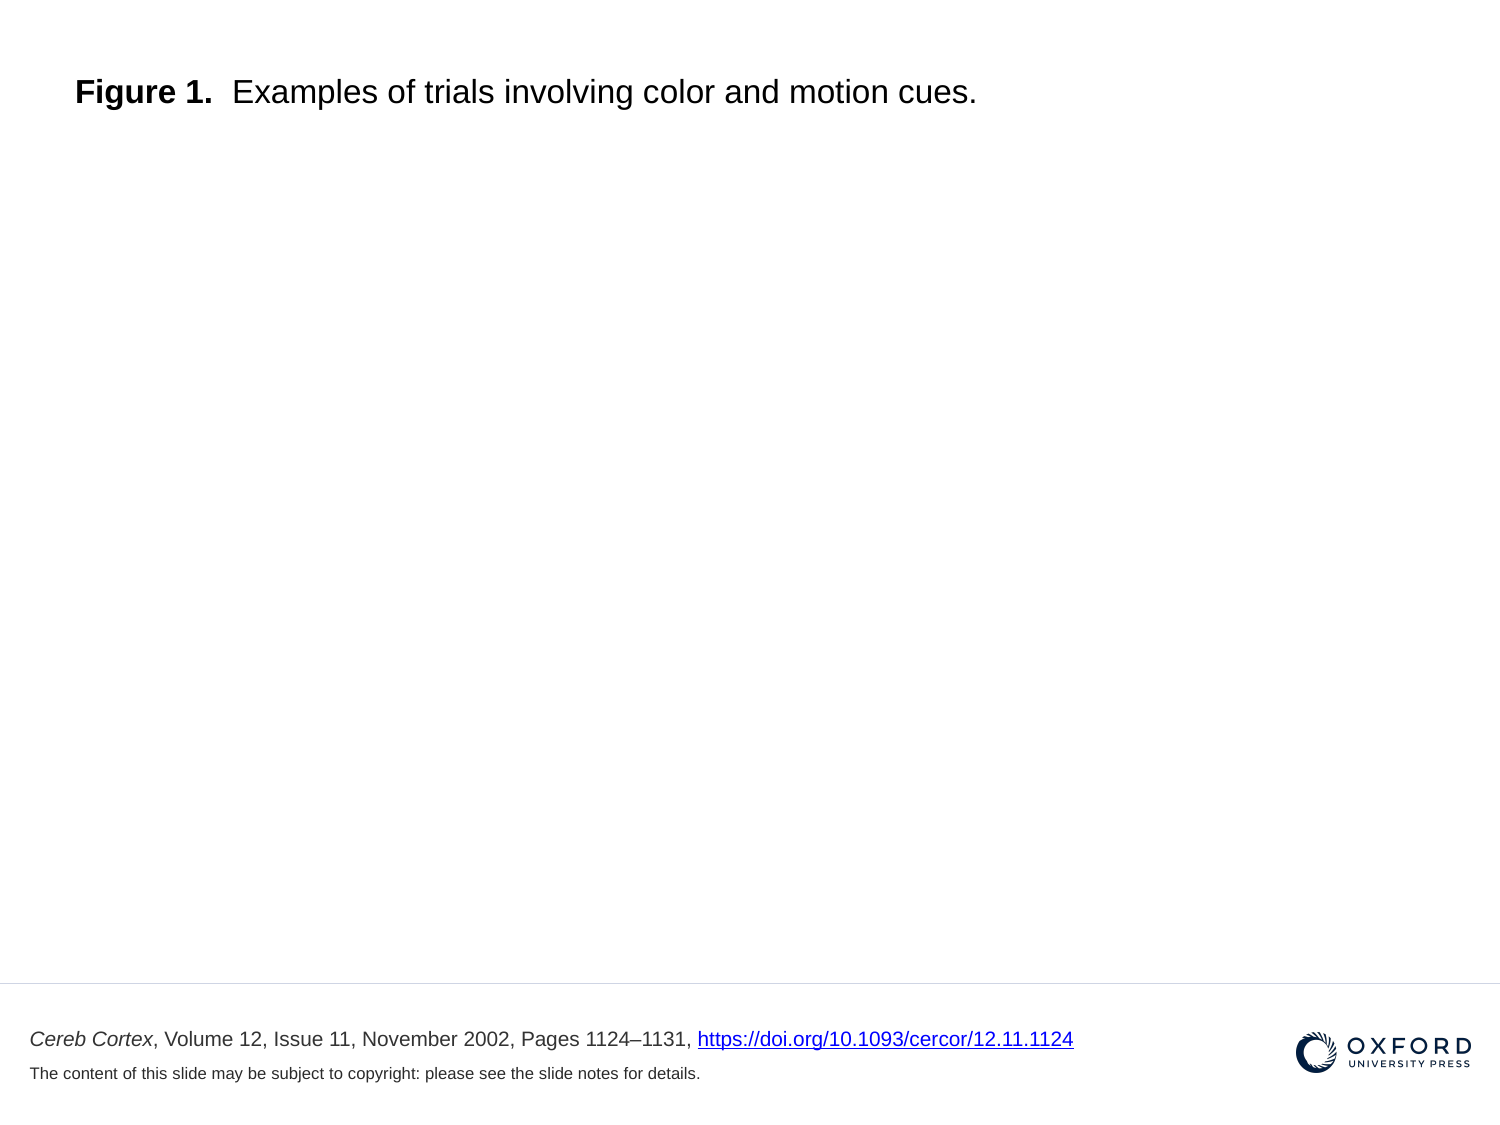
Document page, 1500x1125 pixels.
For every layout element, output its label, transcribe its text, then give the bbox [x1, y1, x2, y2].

footer Cereb Cortex, Volume 12, Issue 11, November 2002, Pages 1124–1131, https://doi.org/10.1093/cercor/12.11.1124 The content of this slide may be subject to copyright: please see the slide notes for details. [0, 983, 1260, 1125]
picture [1296, 1032, 1471, 1073]
title Figure 1. Examples of trials involving color and motion cues. [75, 69, 1078, 171]
